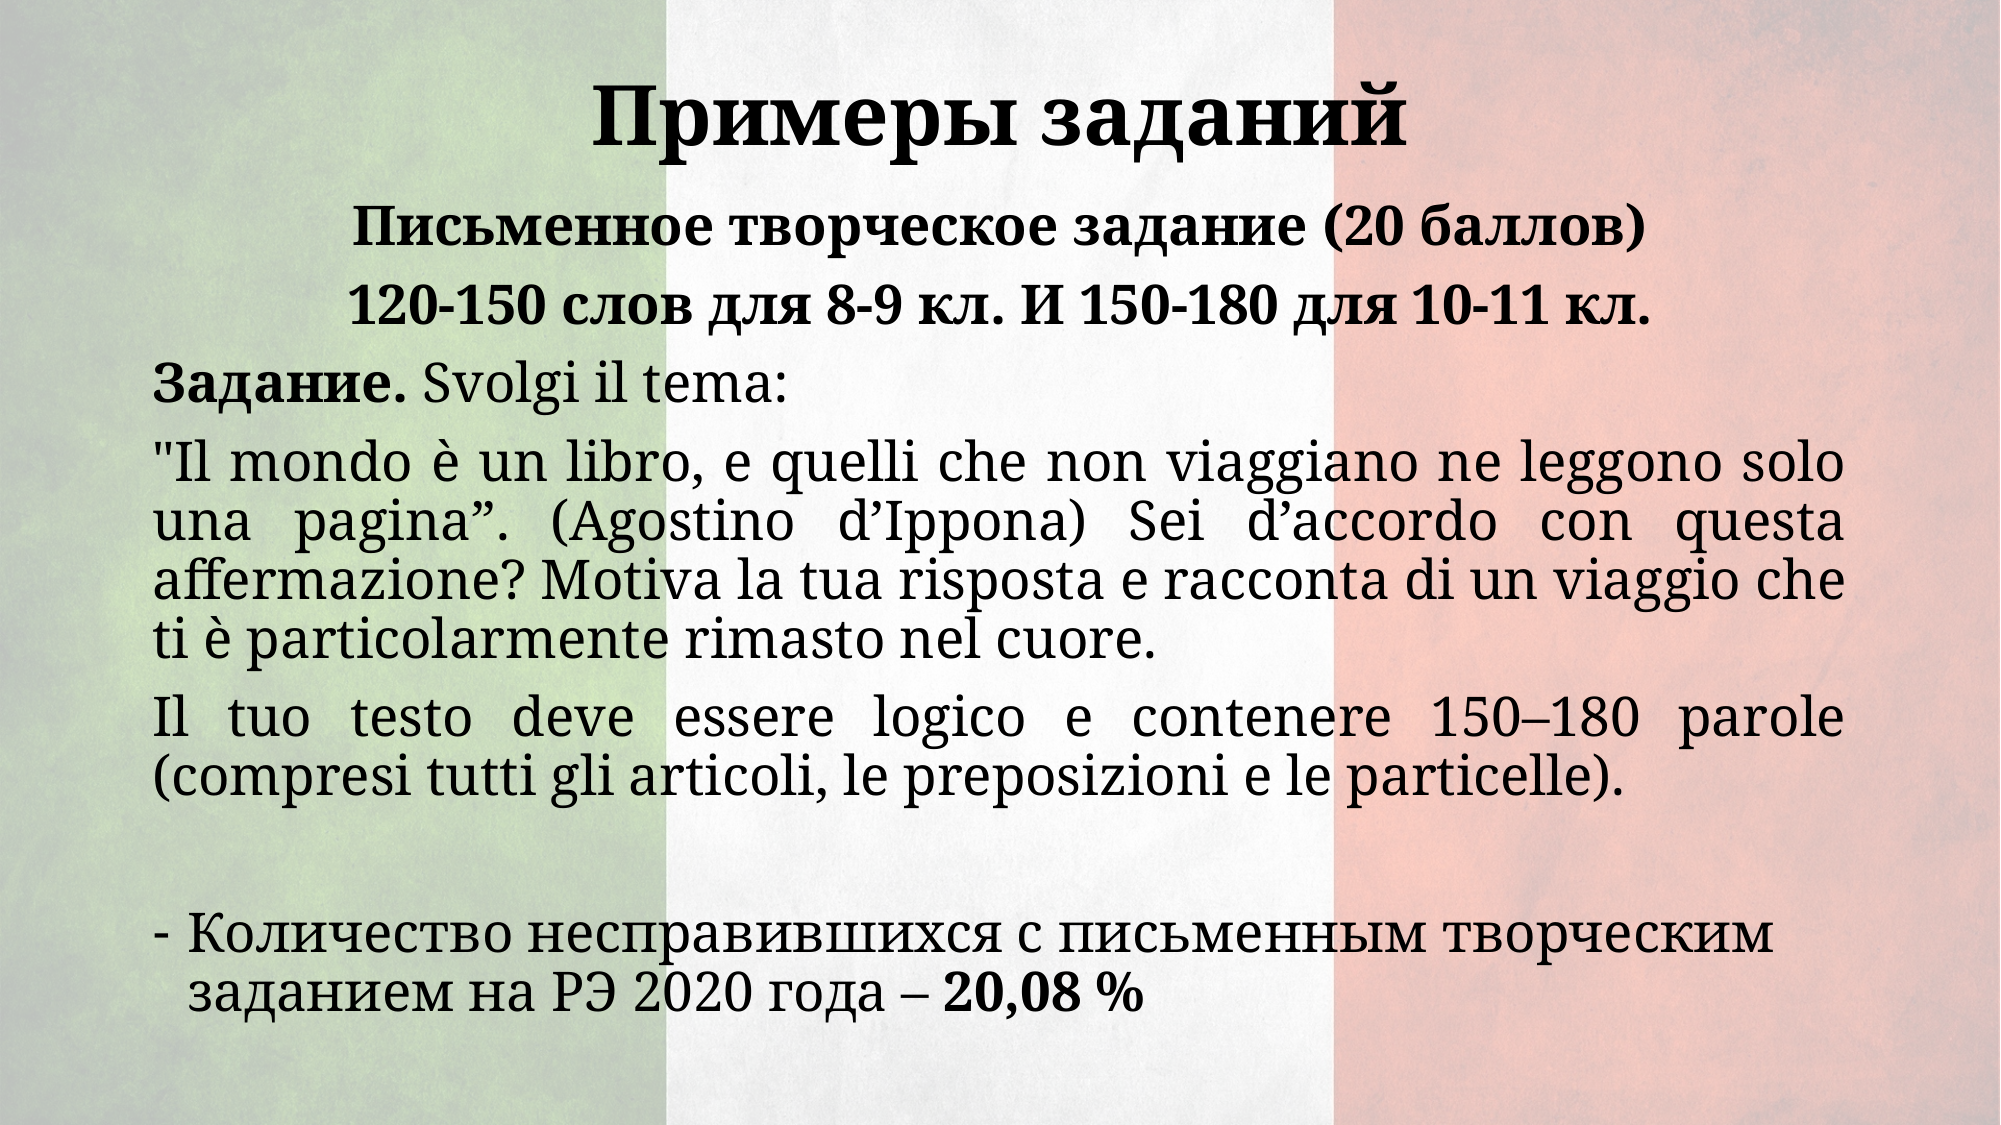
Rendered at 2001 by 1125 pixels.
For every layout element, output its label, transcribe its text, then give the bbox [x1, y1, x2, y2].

list Письменное творческое задание (20 баллов) 120-150 слов для 8-9 кл. И 150-180 для 10-11 кл. Задание. Svolgi il tema: "Il mondo è un libro, e quelli che non viaggiano ne leggono solo una pagina”. (Agostino d’Ippona) Sei d’accordo con questa affermazione? Motiva la tua risposta e racconta di un viaggio che ti è particolarmente rimasto nel cuore. Il tuo testo deve essere logico e contenere 150–180 parole (compresi tutti gli articoli, le preposizioni e le particelle). Количество несправившихся с письменным творческим заданием на РЭ 2020 года – 20,08 % [137, 190, 1863, 1038]
title Примеры заданий [137, 59, 1863, 177]
